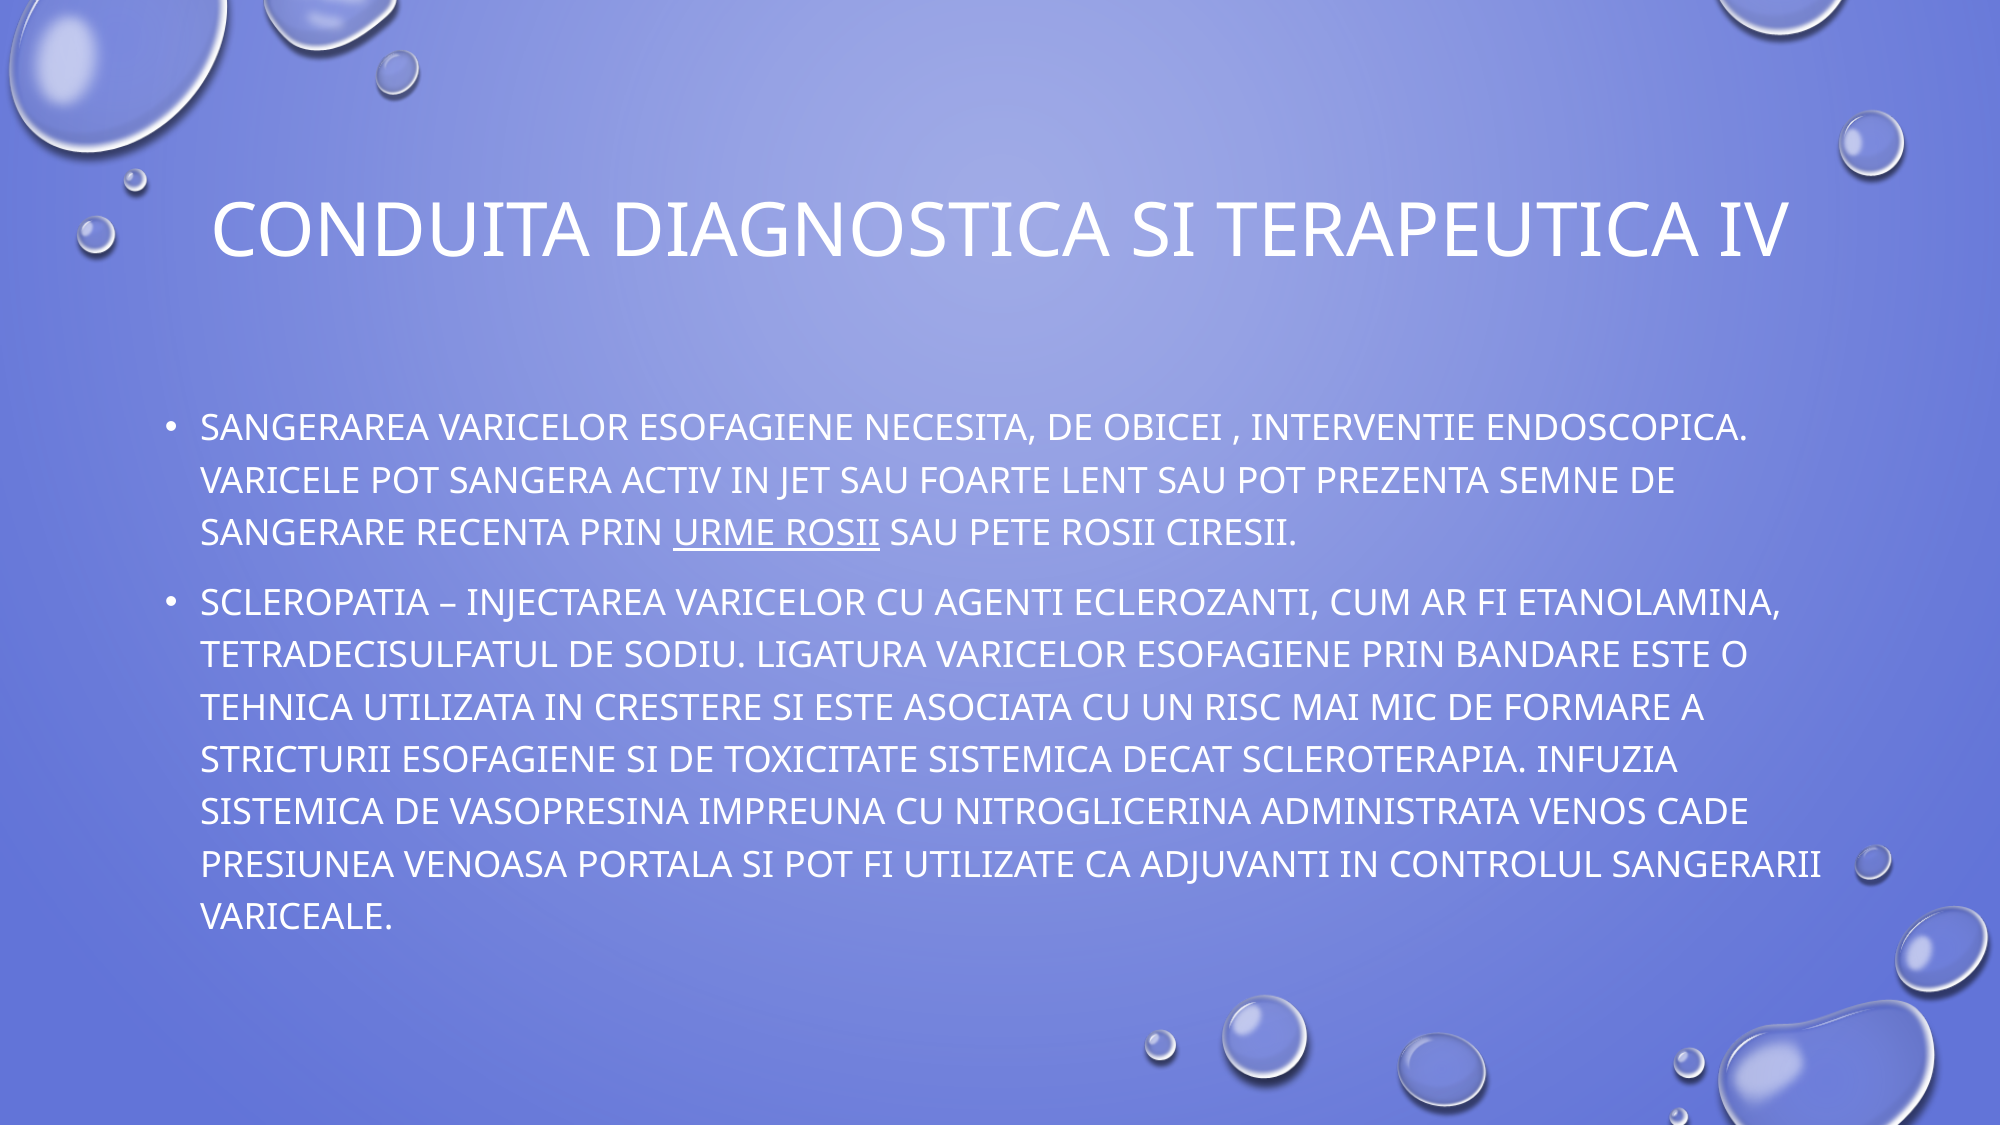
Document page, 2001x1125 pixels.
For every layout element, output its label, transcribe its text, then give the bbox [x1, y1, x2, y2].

picture [0, 0, 2000, 1125]
list Sangerarea varicelor esofagiene necesita, de obicei , interventie endoscopica. Varicele pot sangera activ in jet sau foarte lent sau pot prezenta semne de sangerare recenta prin urme rosii sau pete rosii ciresii. Scleropatia – injectarea varicelor cu agenti eclerozanti, cum ar fi etanolamina, tetradecisulfatul de sodiu. Ligatura varicelor esofagiene prin bandare este o tehnica utilizata in crestere si este asociata cu un risc mai mic de formare a stricturii esofagiene si de toxicitate sistemica decat scleroterapia. Infuzia sistemica de vasopresina impreuna cu nitroglicerina administrata venos cade presiunea venoasa portala si pot fi utilizate ca adjuvanti in controlul sangerarii variceale. [149, 388, 1850, 950]
title Conduita diagnostica si terapeutica iv [149, 101, 1851, 364]
